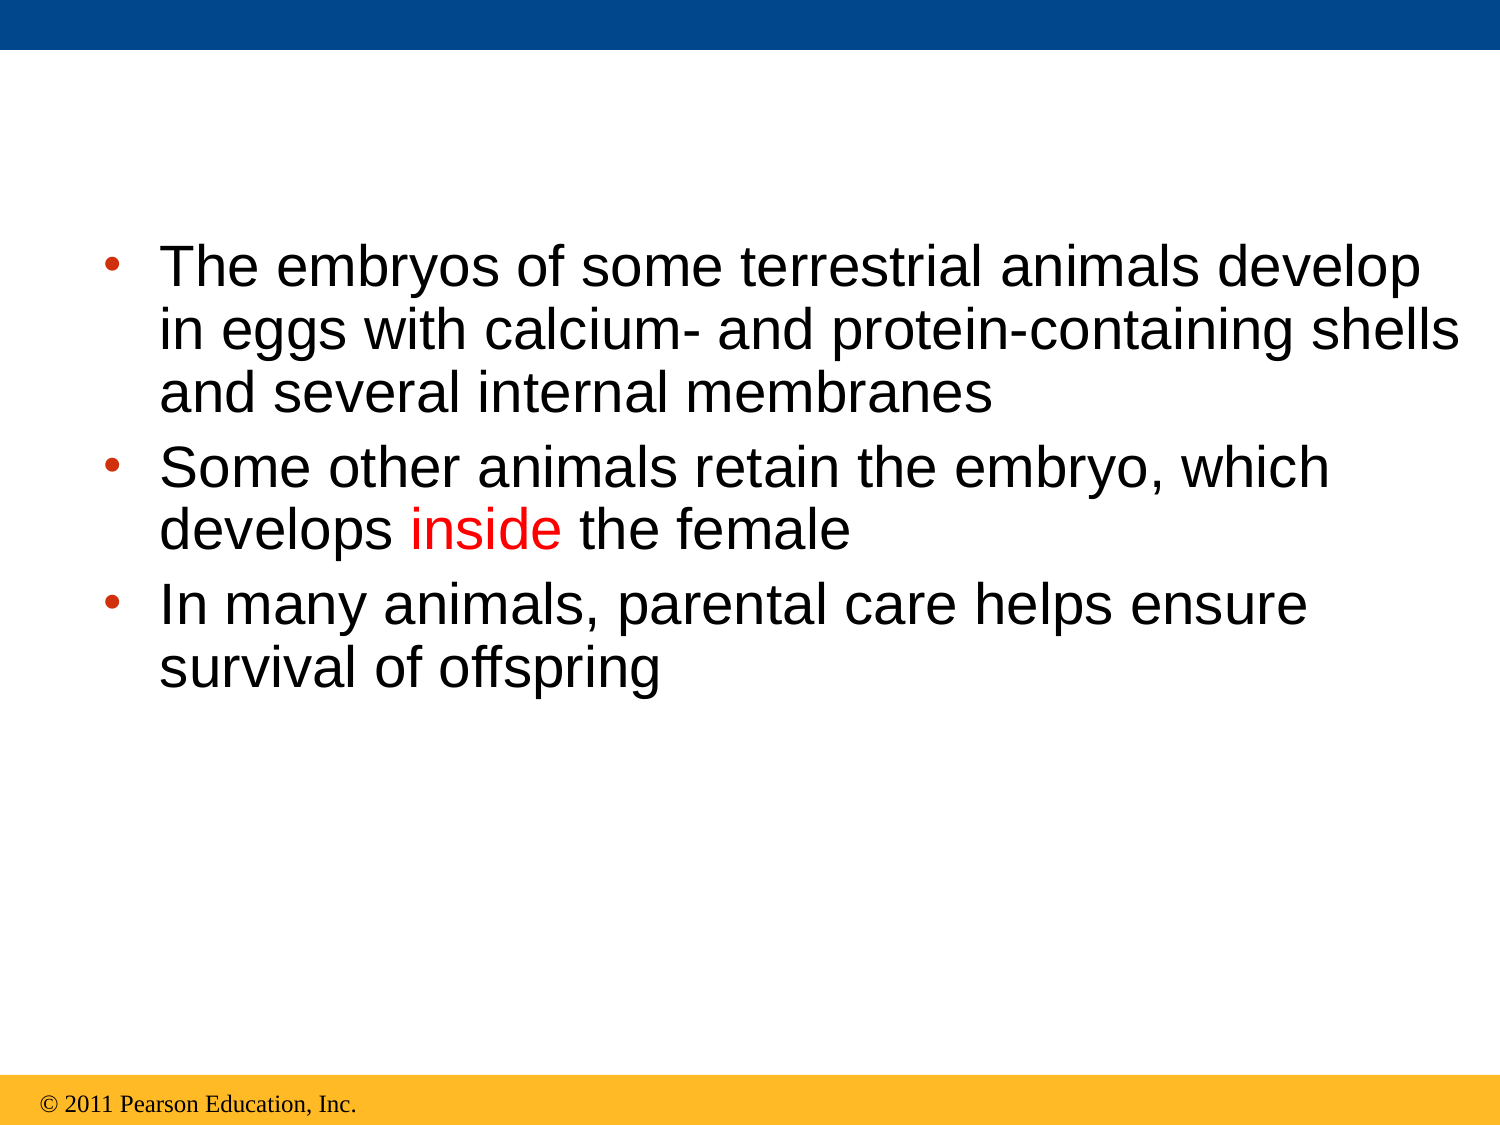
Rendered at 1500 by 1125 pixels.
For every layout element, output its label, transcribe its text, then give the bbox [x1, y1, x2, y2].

text_box [0, 0, 1500, 50]
list The embryos of some terrestrial animals develop in eggs with calcium- and protein-containing shells and several internal membranes Some other animals retain the embryo, which develops inside the female In many animals, parental care helps ensure survival of offspring [87, 228, 1488, 1073]
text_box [0, 1074, 1500, 1125]
